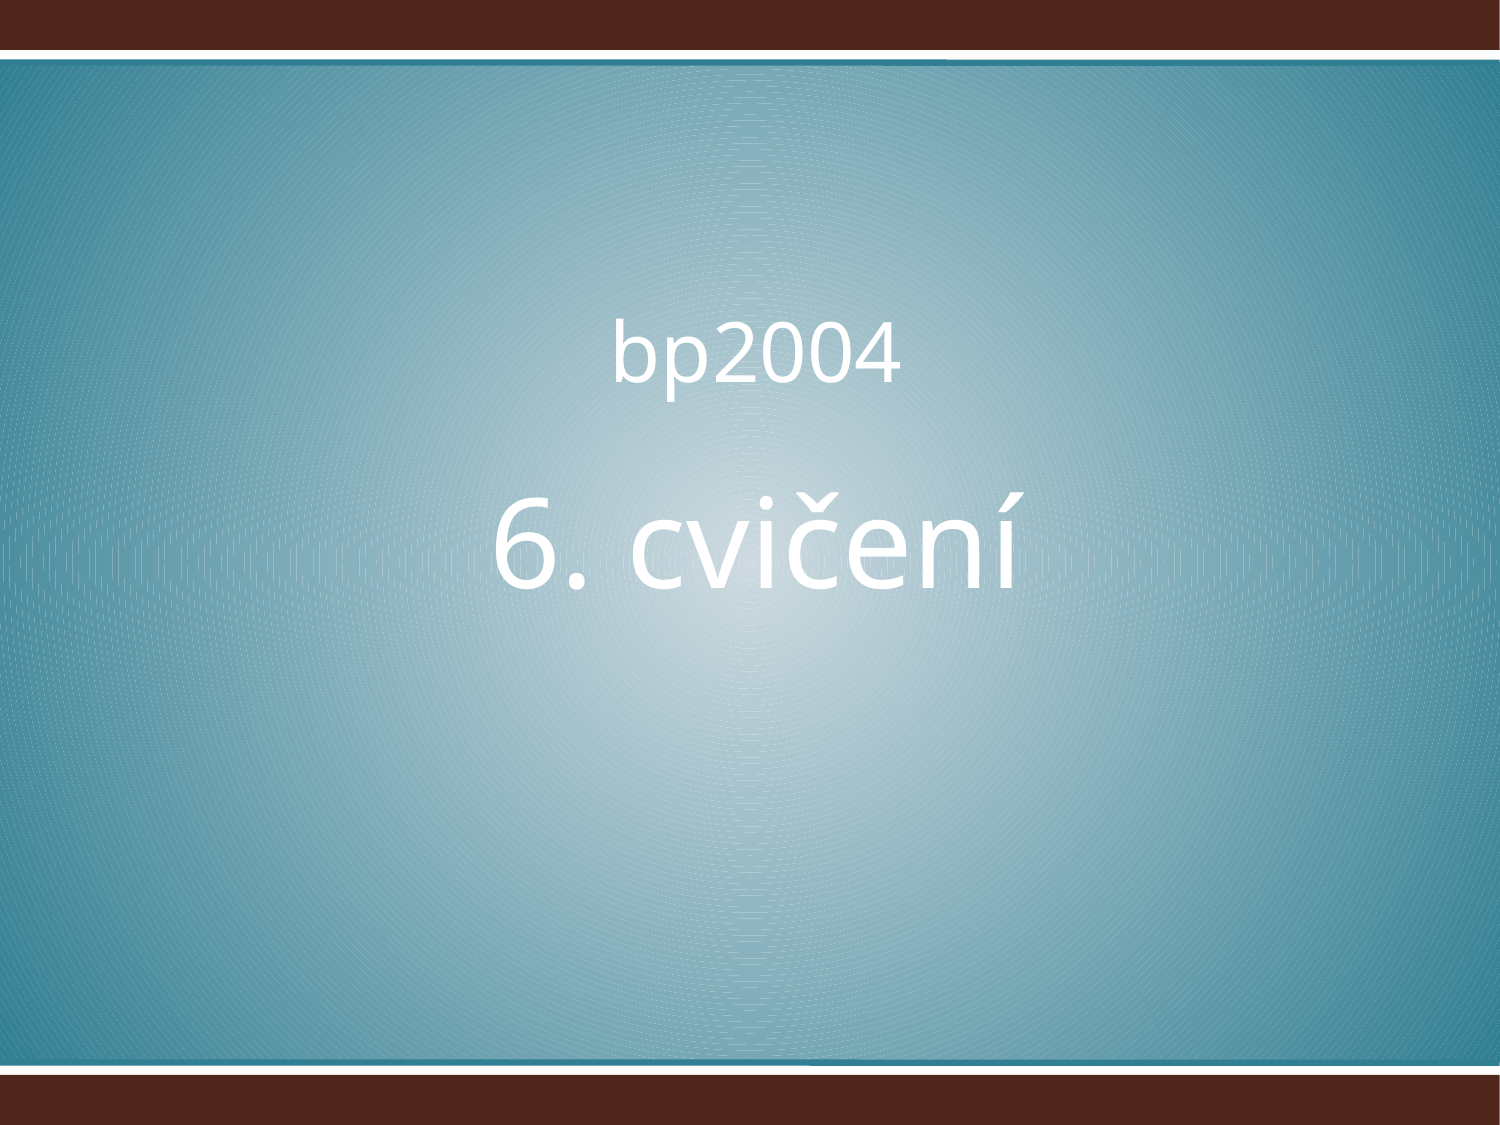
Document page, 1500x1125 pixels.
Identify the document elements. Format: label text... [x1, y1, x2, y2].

title 6. cvičení [118, 456, 1394, 680]
list bp2004 [118, 160, 1394, 407]
